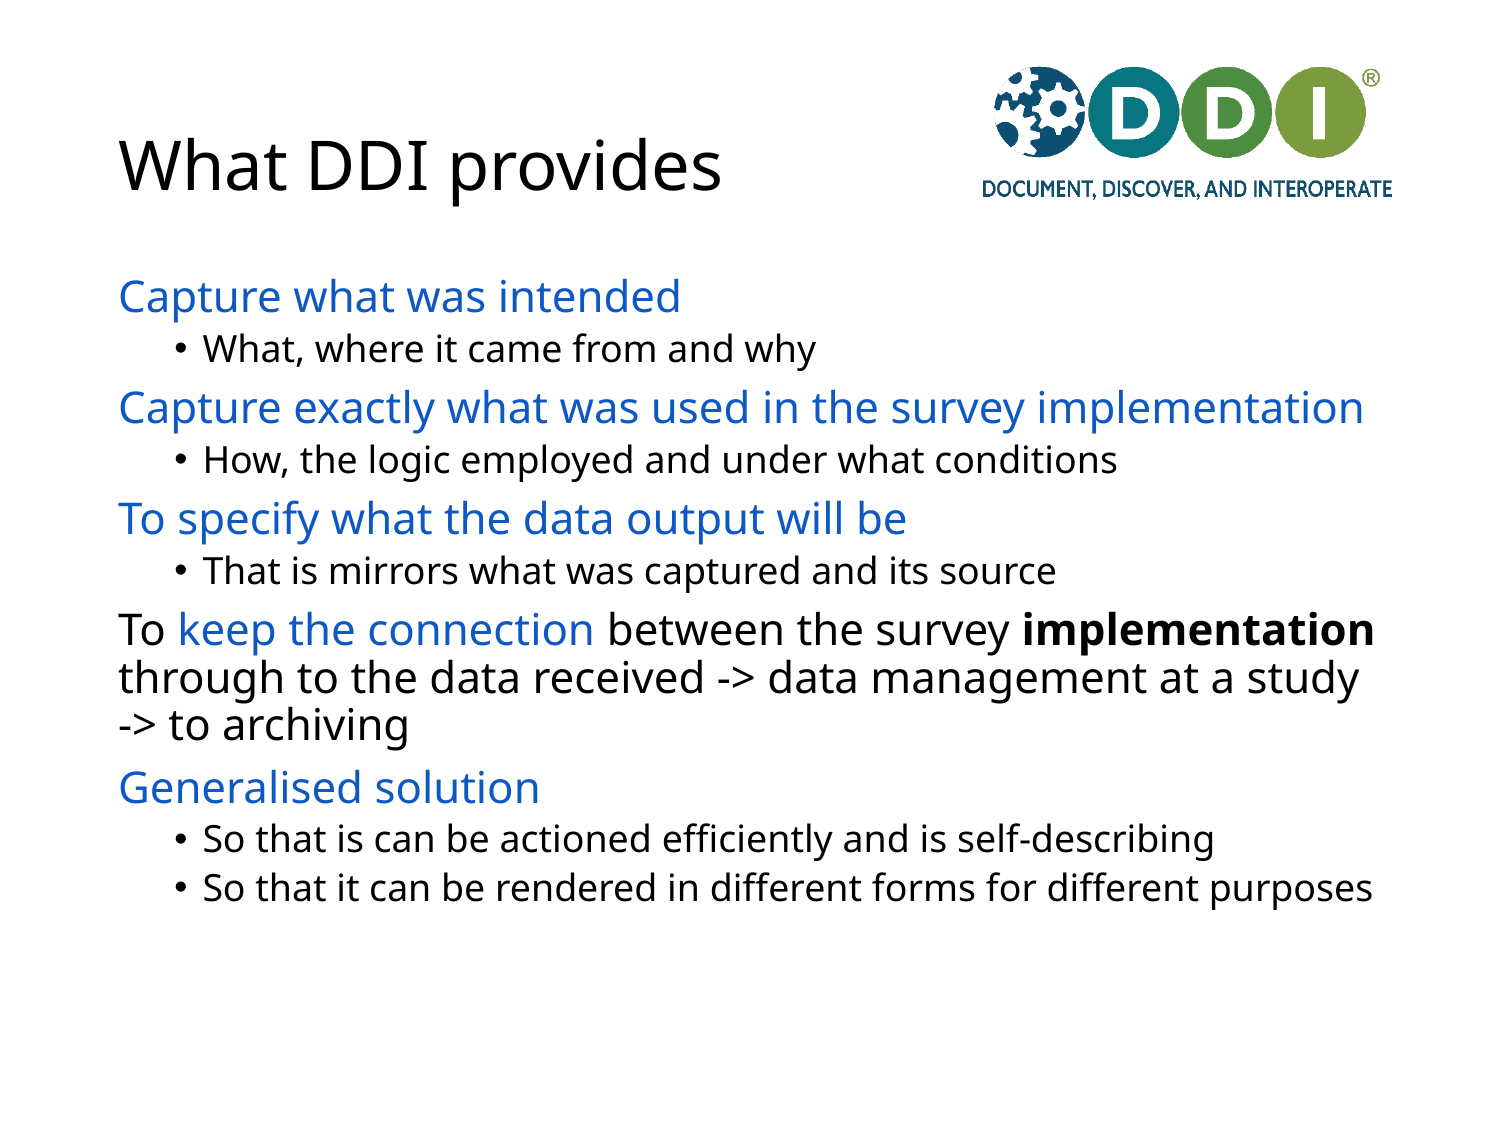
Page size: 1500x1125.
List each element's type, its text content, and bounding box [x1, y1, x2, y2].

title What DDI provides [103, 59, 966, 267]
list Capture what was intended What, where it came from and why Capture exactly what was used in the survey implementation How, the logic employed and under what conditions To specify what the data output will be That is mirrors what was captured and its source To keep the connection between the survey implementation through to the data received -> data management at a study -> to archiving Generalised solution So that is can be actioned efficiently and is self-describing So that it can be rendered in different forms for different purposes [103, 267, 1397, 981]
picture [974, 59, 1397, 200]
